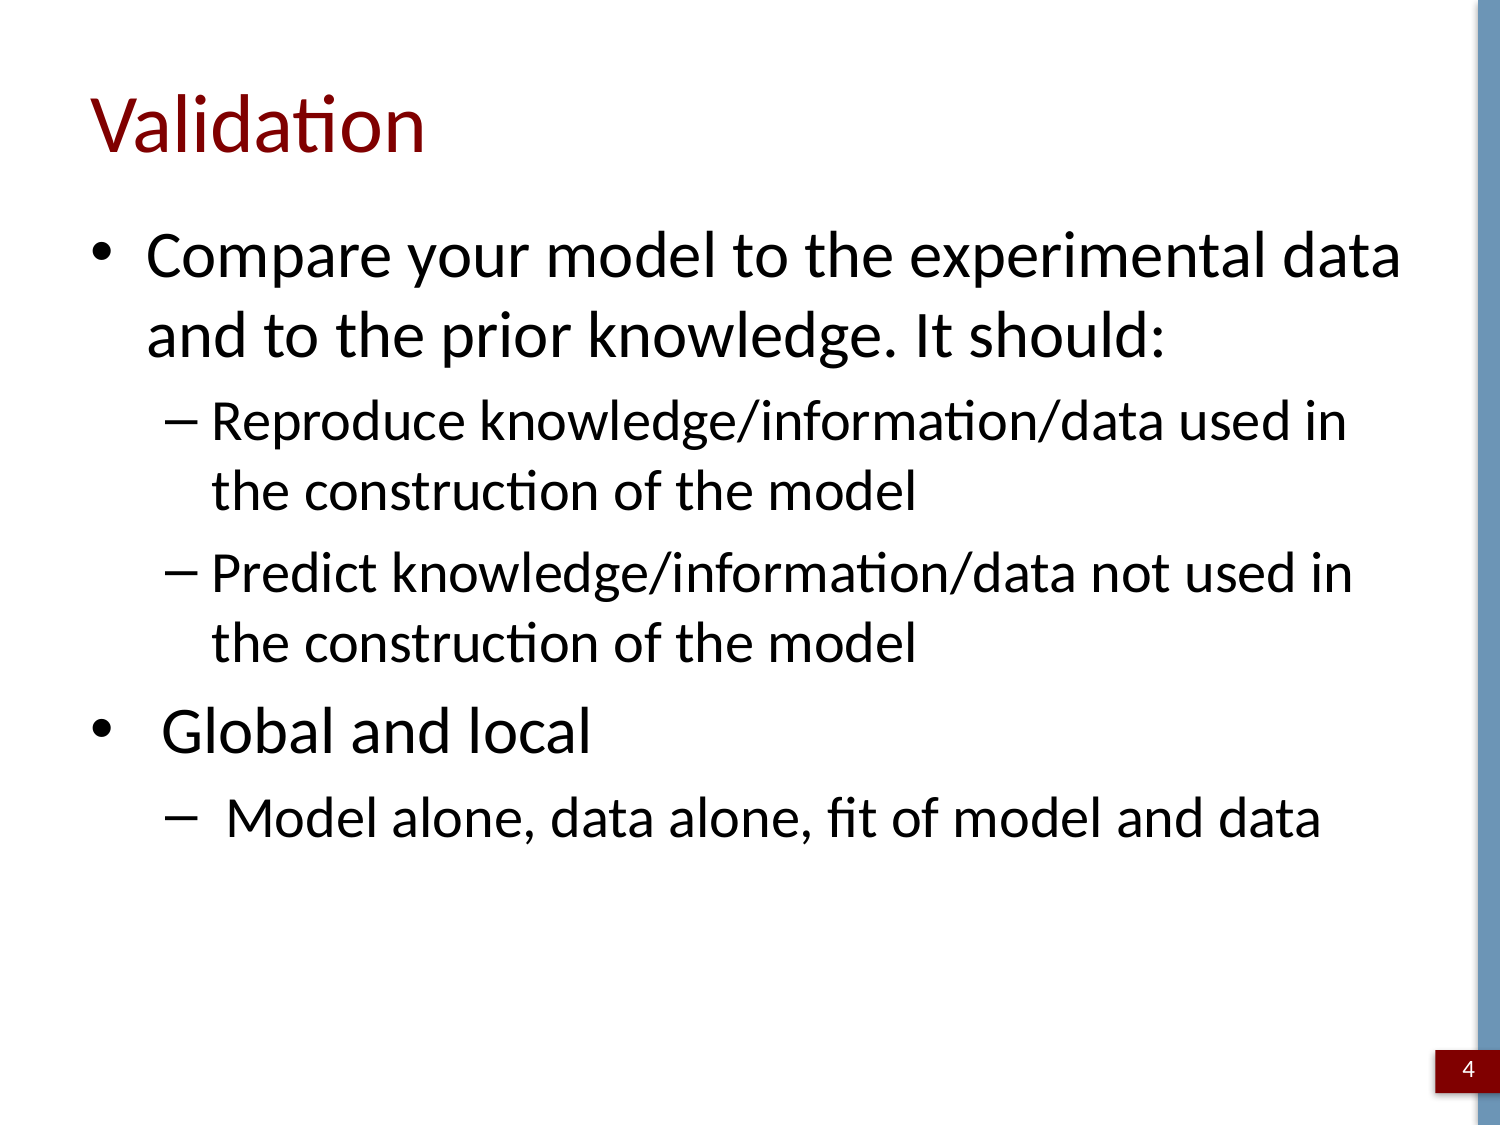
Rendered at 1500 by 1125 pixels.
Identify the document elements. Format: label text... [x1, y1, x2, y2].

title Validation [75, 45, 1425, 193]
list Compare your model to the experimental data and to the prior knowledge. It should: Reproduce knowledge/information/data used in the construction of the model Predict knowledge/information/data not used in the construction of the model Global and local Model alone, data alone, fit of model and data [75, 203, 1425, 988]
slide_number 4 [1435, 1037, 1500, 1098]
